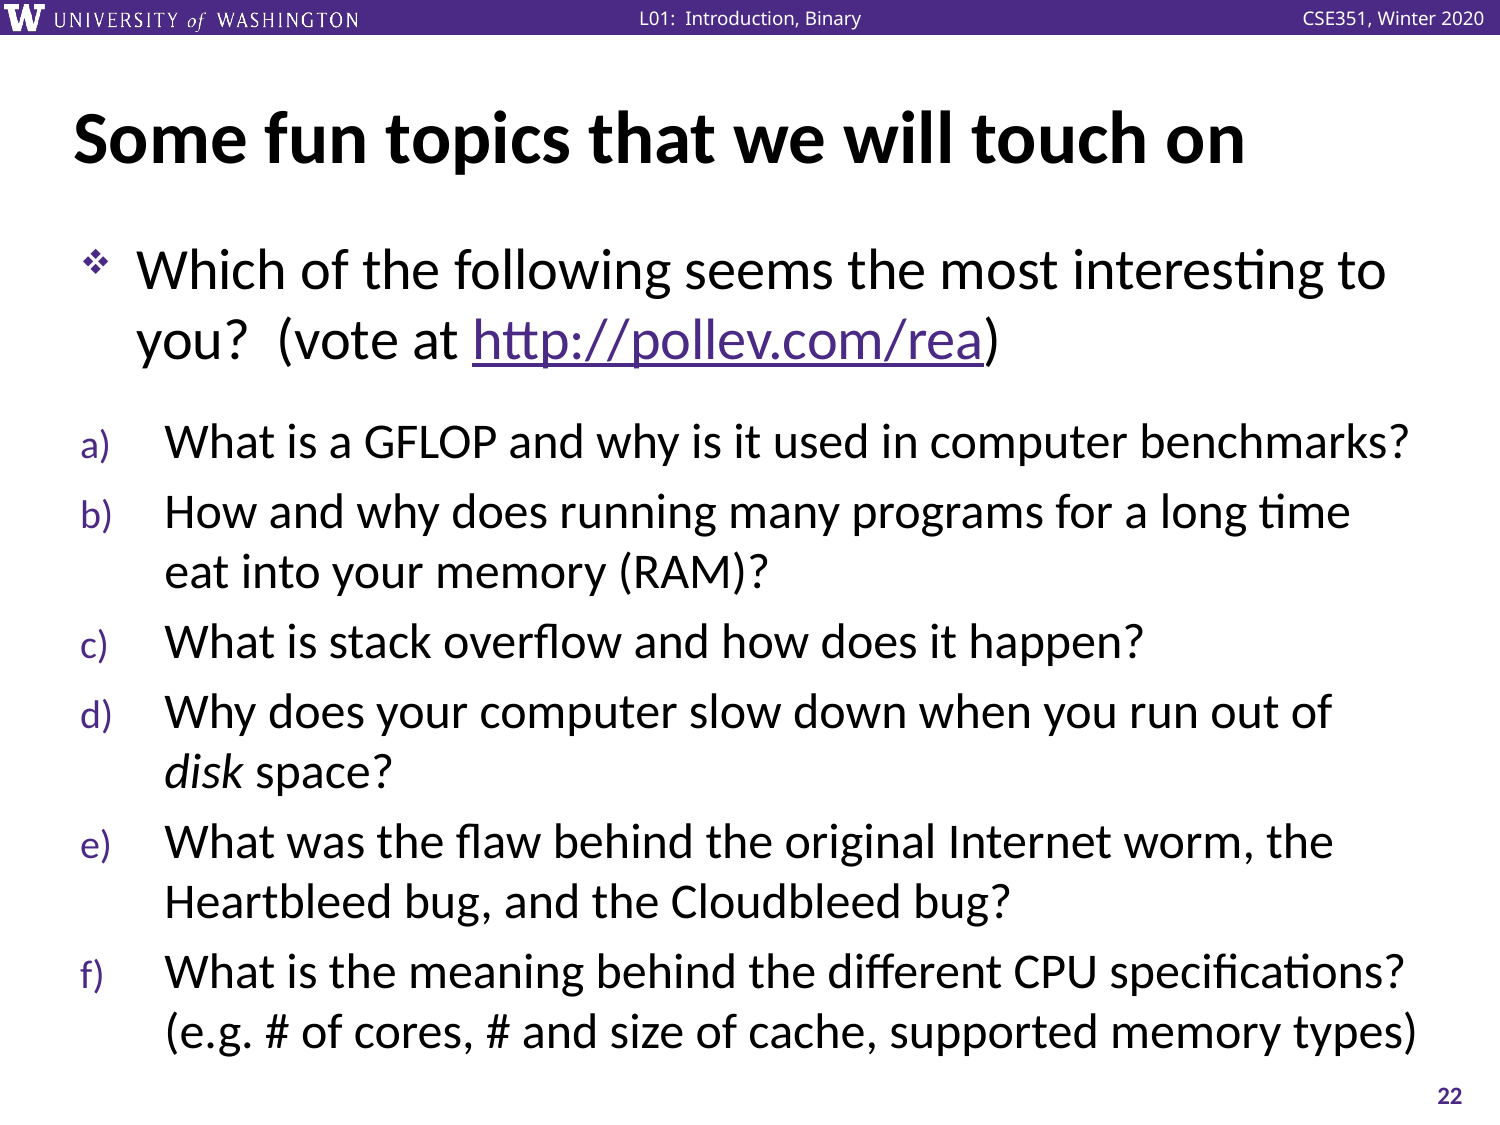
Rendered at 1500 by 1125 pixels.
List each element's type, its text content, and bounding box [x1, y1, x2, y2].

list Which of the following seems the most interesting to you? (vote at http://pollev.com/rea) What is a GFLOP and why is it used in computer benchmarks? How and why does running many programs for a long time eat into your memory (RAM)? What is stack overflow and how does it happen? Why does your computer slow down when you run out of disk space? What was the flaw behind the original Internet worm, the Heartbleed bug, and the Cloudbleed bug? What is the meaning behind the different CPU specifications? (e.g. # of cores, # and size of cache, supported memory types) [64, 223, 1438, 1040]
title Some fun topics that we will touch on [58, 71, 1438, 197]
slide_number 22 [1400, 1065, 1500, 1125]
picture [4, 4, 358, 32]
